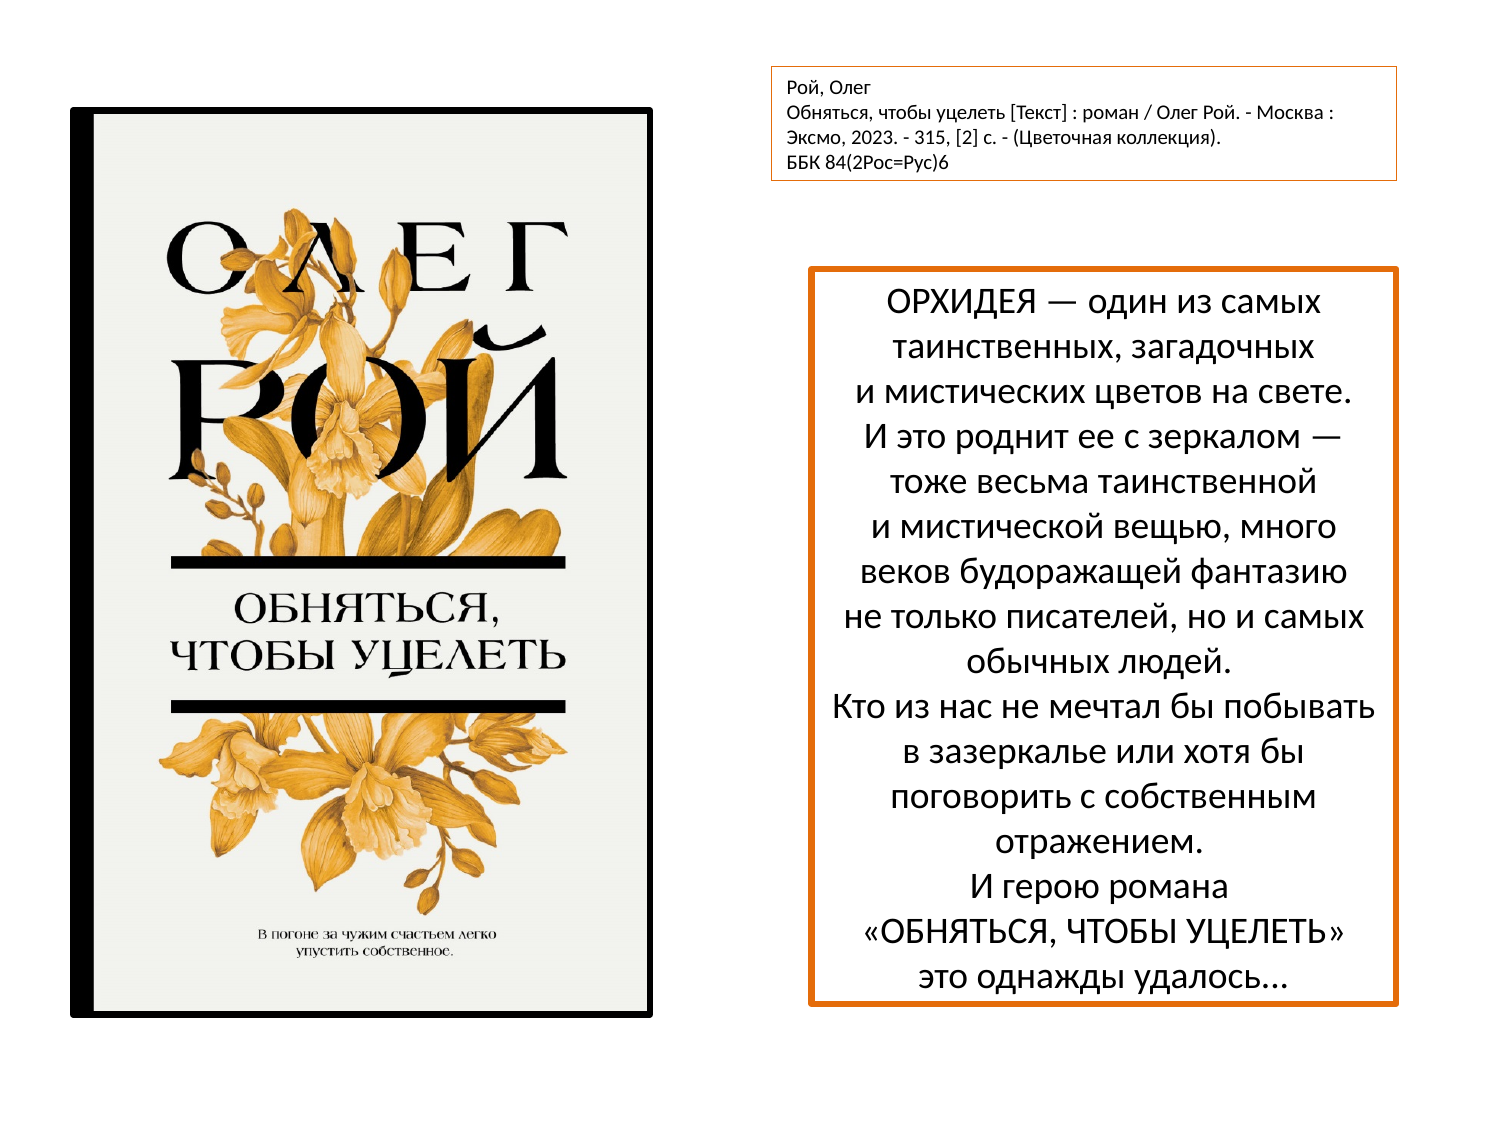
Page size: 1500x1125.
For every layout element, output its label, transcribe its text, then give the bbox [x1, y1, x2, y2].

text_box ОРХИДЕЯ — один из самых таинственных, загадочных и мистических цветов на свете. И это роднит ее с зеркалом — тоже весьма таинственной и мистической вещью, много веков будоражащей фантазию не только писателей, но и самых обычных людей. Кто из нас не мечтал бы побывать в зазеркалье или хотя бы поговорить с собственным отражением. И герою романа «ОБНЯТЬСЯ, ЧТОБЫ УЦЕЛЕТЬ» это однажды удалось... [811, 269, 1397, 1004]
text_box Рой, Олег Обняться, чтобы уцелеть [Текст] : роман / Олег Рой. - Москва : Эксмо, 2023. - 315, [2] с. - (Цветочная коллекция). ББК 84(2Рос=Рус)6 [771, 66, 1397, 181]
picture [75, 113, 648, 1012]
